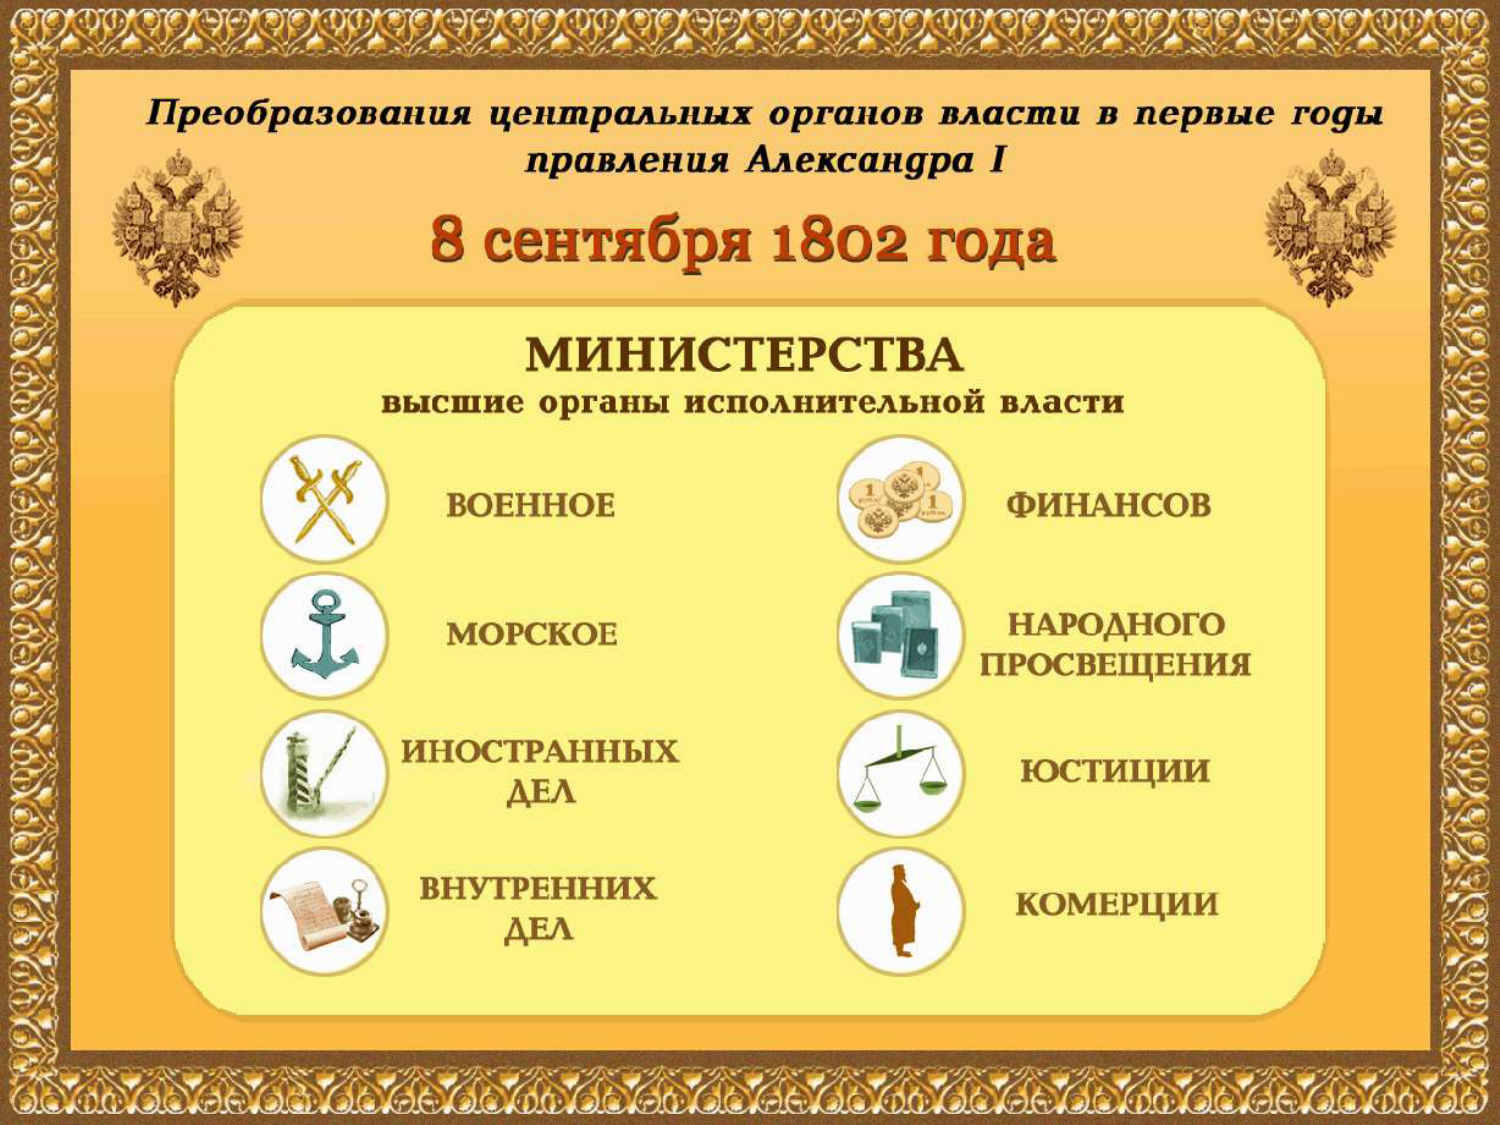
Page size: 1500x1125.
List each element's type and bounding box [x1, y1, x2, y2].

list [0, 0, 1500, 1125]
